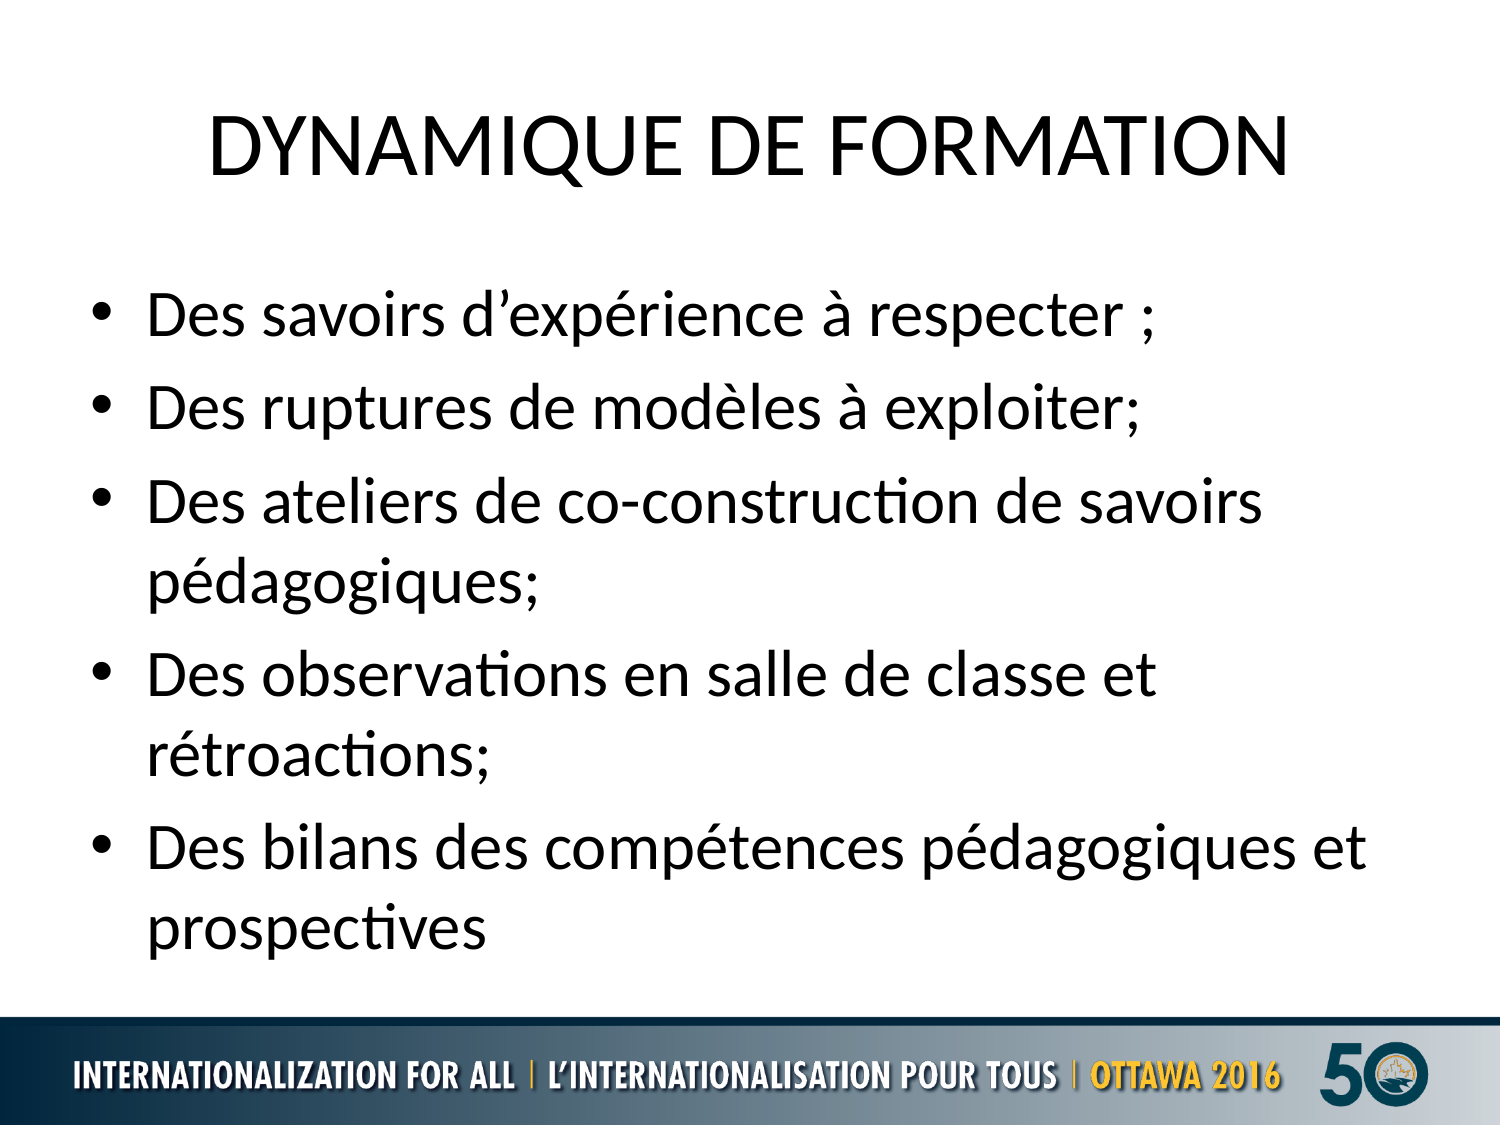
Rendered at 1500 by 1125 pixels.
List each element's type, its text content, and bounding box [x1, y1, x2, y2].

picture [0, 0, 1500, 1125]
title DYNAMIQUE DE FORMATION [75, 45, 1425, 233]
list Des savoirs d’expérience à respecter ; Des ruptures de modèles à exploiter; Des ateliers de co-construction de savoirs pédagogiques; Des observations en salle de classe et rétroactions; Des bilans des compétences pédagogiques et prospectives [75, 262, 1425, 1005]
